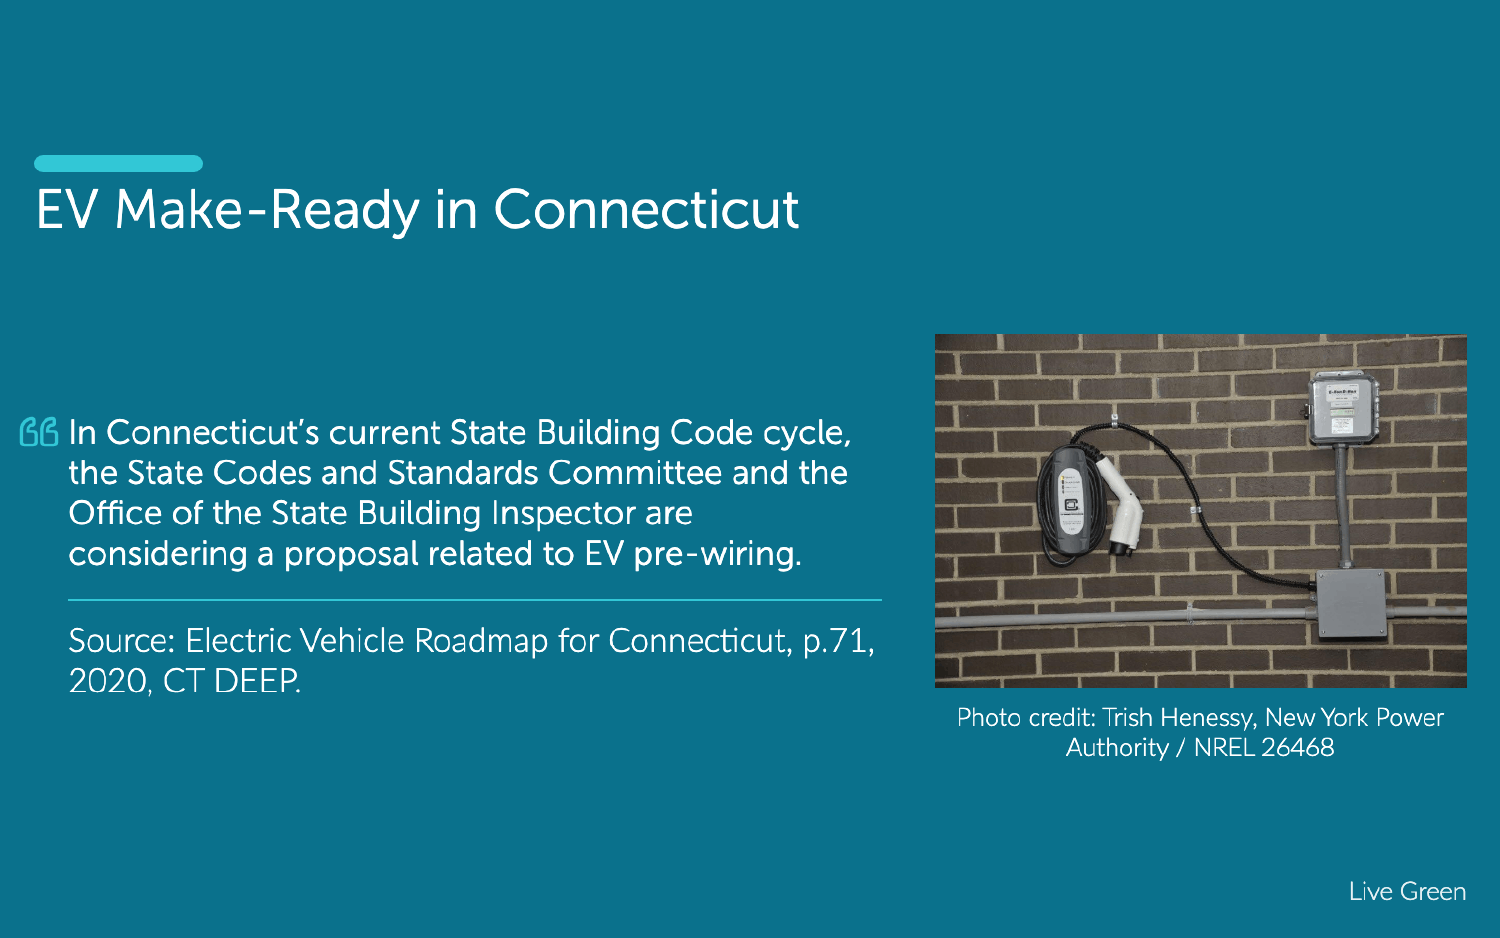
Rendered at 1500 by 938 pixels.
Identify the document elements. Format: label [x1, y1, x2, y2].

picture [724, 630, 728, 652]
picture [603, 200, 626, 227]
picture [359, 548, 375, 565]
picture [118, 189, 154, 227]
picture [340, 548, 355, 571]
picture [67, 189, 97, 227]
picture [450, 507, 459, 523]
picture [476, 467, 489, 484]
picture [322, 639, 335, 648]
picture [394, 548, 407, 565]
picture [506, 461, 521, 484]
picture [470, 641, 474, 651]
picture [192, 189, 211, 227]
picture [335, 200, 357, 228]
picture [360, 501, 374, 523]
picture [445, 507, 449, 523]
picture [135, 427, 149, 444]
picture [664, 462, 684, 484]
picture [526, 467, 536, 477]
picture [510, 427, 525, 444]
picture [485, 543, 494, 565]
picture [633, 200, 658, 228]
picture [287, 548, 302, 571]
picture [70, 462, 78, 484]
picture [288, 422, 297, 444]
picture [407, 462, 416, 484]
picture [663, 200, 687, 228]
picture [734, 467, 747, 484]
picture [575, 507, 589, 522]
picture [226, 501, 239, 523]
picture [538, 507, 553, 531]
picture [560, 427, 574, 444]
picture [302, 511, 315, 523]
picture [431, 548, 438, 564]
picture [706, 636, 710, 650]
picture [111, 548, 125, 564]
picture [240, 467, 254, 484]
picture [274, 500, 287, 522]
picture [180, 427, 189, 443]
picture [737, 427, 751, 444]
picture [128, 675, 133, 691]
picture [213, 639, 227, 645]
picture [102, 467, 116, 480]
picture [342, 467, 356, 483]
picture [498, 636, 503, 651]
picture [230, 422, 239, 444]
picture [306, 200, 330, 228]
picture [758, 548, 772, 564]
picture [70, 548, 84, 565]
picture [249, 631, 253, 652]
picture [323, 467, 336, 484]
picture [162, 200, 183, 228]
picture [497, 548, 511, 565]
picture [605, 507, 622, 523]
picture [503, 507, 517, 523]
picture [315, 629, 320, 640]
picture [291, 503, 299, 523]
picture [76, 639, 84, 646]
picture [299, 476, 310, 484]
picture [364, 189, 388, 228]
picture [82, 461, 96, 483]
picture [380, 548, 390, 562]
picture [453, 440, 465, 444]
picture [468, 553, 481, 565]
picture [556, 548, 573, 565]
picture [610, 632, 624, 652]
picture [465, 507, 479, 531]
picture [250, 427, 265, 444]
picture [696, 427, 713, 444]
picture [800, 462, 809, 484]
picture [192, 548, 200, 564]
picture [771, 461, 786, 484]
picture [481, 427, 494, 444]
picture [496, 189, 529, 228]
picture [98, 501, 122, 523]
picture [636, 548, 651, 571]
picture [765, 427, 779, 444]
picture [540, 420, 554, 443]
picture [275, 189, 299, 227]
picture [393, 427, 408, 444]
picture [41, 417, 58, 446]
picture [624, 427, 638, 443]
picture [194, 427, 209, 444]
picture [231, 548, 245, 571]
picture [832, 467, 846, 484]
picture [413, 427, 427, 443]
picture [175, 427, 179, 443]
picture [390, 461, 404, 484]
picture [158, 467, 171, 484]
picture [140, 677, 145, 691]
picture [307, 548, 315, 564]
picture [597, 467, 621, 483]
picture [214, 503, 222, 523]
picture [152, 541, 167, 565]
picture [35, 156, 202, 171]
picture [80, 427, 94, 443]
picture [89, 548, 105, 565]
picture [628, 507, 635, 523]
picture [525, 477, 537, 484]
picture [189, 629, 202, 651]
picture [319, 503, 328, 523]
picture [147, 462, 155, 479]
picture [130, 461, 143, 484]
picture [243, 669, 256, 691]
picture [461, 541, 465, 564]
picture [260, 461, 275, 484]
picture [800, 427, 814, 444]
picture [645, 467, 652, 483]
picture [777, 548, 792, 569]
picture [152, 638, 165, 650]
picture [667, 548, 682, 565]
picture [556, 507, 571, 522]
picture [712, 200, 716, 227]
picture [331, 427, 345, 444]
picture [360, 427, 364, 443]
picture [165, 677, 171, 691]
picture [281, 467, 295, 484]
picture [212, 427, 226, 444]
picture [186, 669, 204, 691]
picture [666, 507, 674, 523]
picture [452, 420, 465, 431]
picture [187, 467, 202, 484]
picture [691, 193, 706, 228]
picture [70, 500, 93, 523]
picture [782, 427, 794, 450]
picture [108, 419, 128, 444]
picture [437, 467, 450, 483]
picture [706, 467, 721, 484]
picture [523, 507, 533, 522]
picture [1230, 738, 1241, 755]
picture [146, 507, 161, 522]
picture [595, 420, 610, 444]
picture [718, 420, 732, 444]
picture [827, 427, 841, 444]
picture [130, 548, 140, 565]
picture [723, 200, 748, 228]
picture [495, 467, 503, 483]
picture [498, 422, 507, 444]
picture [245, 507, 260, 522]
picture [317, 548, 335, 565]
picture [470, 422, 479, 444]
picture [282, 669, 291, 691]
picture [587, 541, 601, 564]
picture [456, 461, 471, 484]
picture [300, 467, 309, 476]
picture [459, 431, 466, 439]
picture [418, 629, 427, 651]
picture [360, 461, 375, 484]
picture [307, 427, 318, 444]
picture [40, 189, 62, 227]
picture [832, 629, 846, 640]
picture [738, 548, 746, 564]
picture [441, 548, 456, 565]
picture [174, 507, 191, 523]
picture [570, 200, 594, 227]
picture [604, 541, 623, 564]
picture [742, 636, 746, 650]
picture [350, 427, 359, 444]
picture [20, 417, 37, 446]
picture [217, 669, 237, 691]
picture [813, 461, 827, 483]
picture [516, 541, 530, 565]
picture [451, 200, 475, 227]
picture [536, 200, 564, 228]
picture [594, 503, 601, 522]
picture [262, 669, 276, 691]
picture [270, 427, 284, 444]
picture [688, 467, 703, 478]
picture [936, 335, 1466, 687]
picture [217, 200, 240, 228]
picture [705, 548, 726, 564]
picture [1069, 747, 1079, 751]
picture [172, 548, 187, 565]
picture [288, 669, 296, 681]
picture [383, 427, 390, 443]
picture [820, 420, 824, 444]
picture [657, 548, 664, 564]
picture [211, 548, 224, 564]
picture [647, 512, 660, 523]
picture [419, 467, 432, 484]
picture [628, 467, 644, 483]
picture [644, 427, 658, 450]
picture [676, 507, 691, 522]
picture [127, 507, 141, 522]
picture [195, 501, 203, 523]
picture [417, 501, 431, 523]
picture [331, 507, 346, 522]
picture [259, 548, 272, 565]
picture [754, 200, 777, 228]
picture [810, 635, 819, 645]
picture [413, 541, 418, 564]
picture [394, 200, 419, 238]
picture [689, 479, 702, 484]
picture [391, 507, 395, 523]
picture [672, 419, 691, 444]
picture [544, 543, 553, 565]
picture [574, 467, 591, 484]
picture [176, 462, 184, 484]
picture [784, 193, 798, 228]
picture [215, 461, 235, 484]
picture [432, 422, 440, 444]
picture [752, 467, 765, 483]
picture [550, 461, 569, 484]
picture [302, 631, 309, 646]
picture [689, 639, 702, 643]
picture [155, 427, 169, 443]
picture [588, 420, 592, 444]
